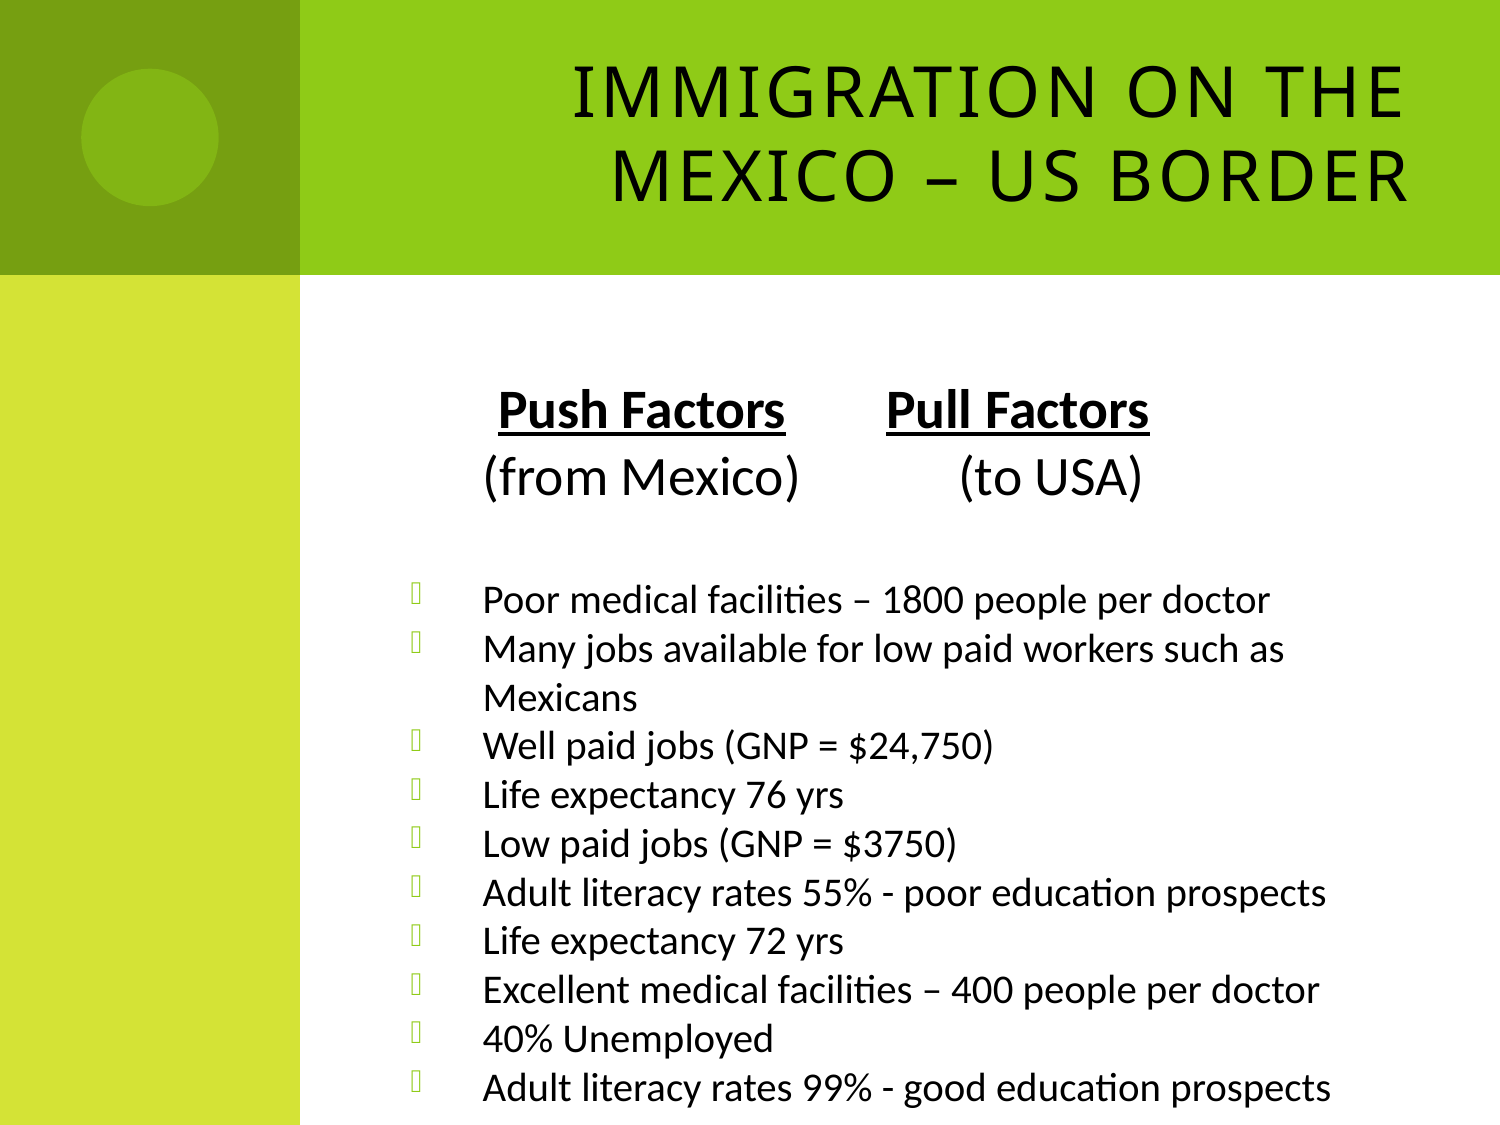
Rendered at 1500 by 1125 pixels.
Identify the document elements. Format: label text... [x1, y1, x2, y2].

list Push Factors Pull Factors (from Mexico) (to USA) Poor medical facilities – 1800 people per doctor Many jobs available for low paid workers such as Mexicans Well paid jobs (GNP = $24,750) Life expectancy 76 yrs Low paid jobs (GNP = $3750) Adult literacy rates 55% - poor education prospects Life expectancy 72 yrs Excellent medical facilities – 400 people per doctor 40% Unemployed Adult literacy rates 99% - good education prospects [395, 364, 1421, 1125]
title Immigration on the Mexico – US border [399, 37, 1425, 225]
